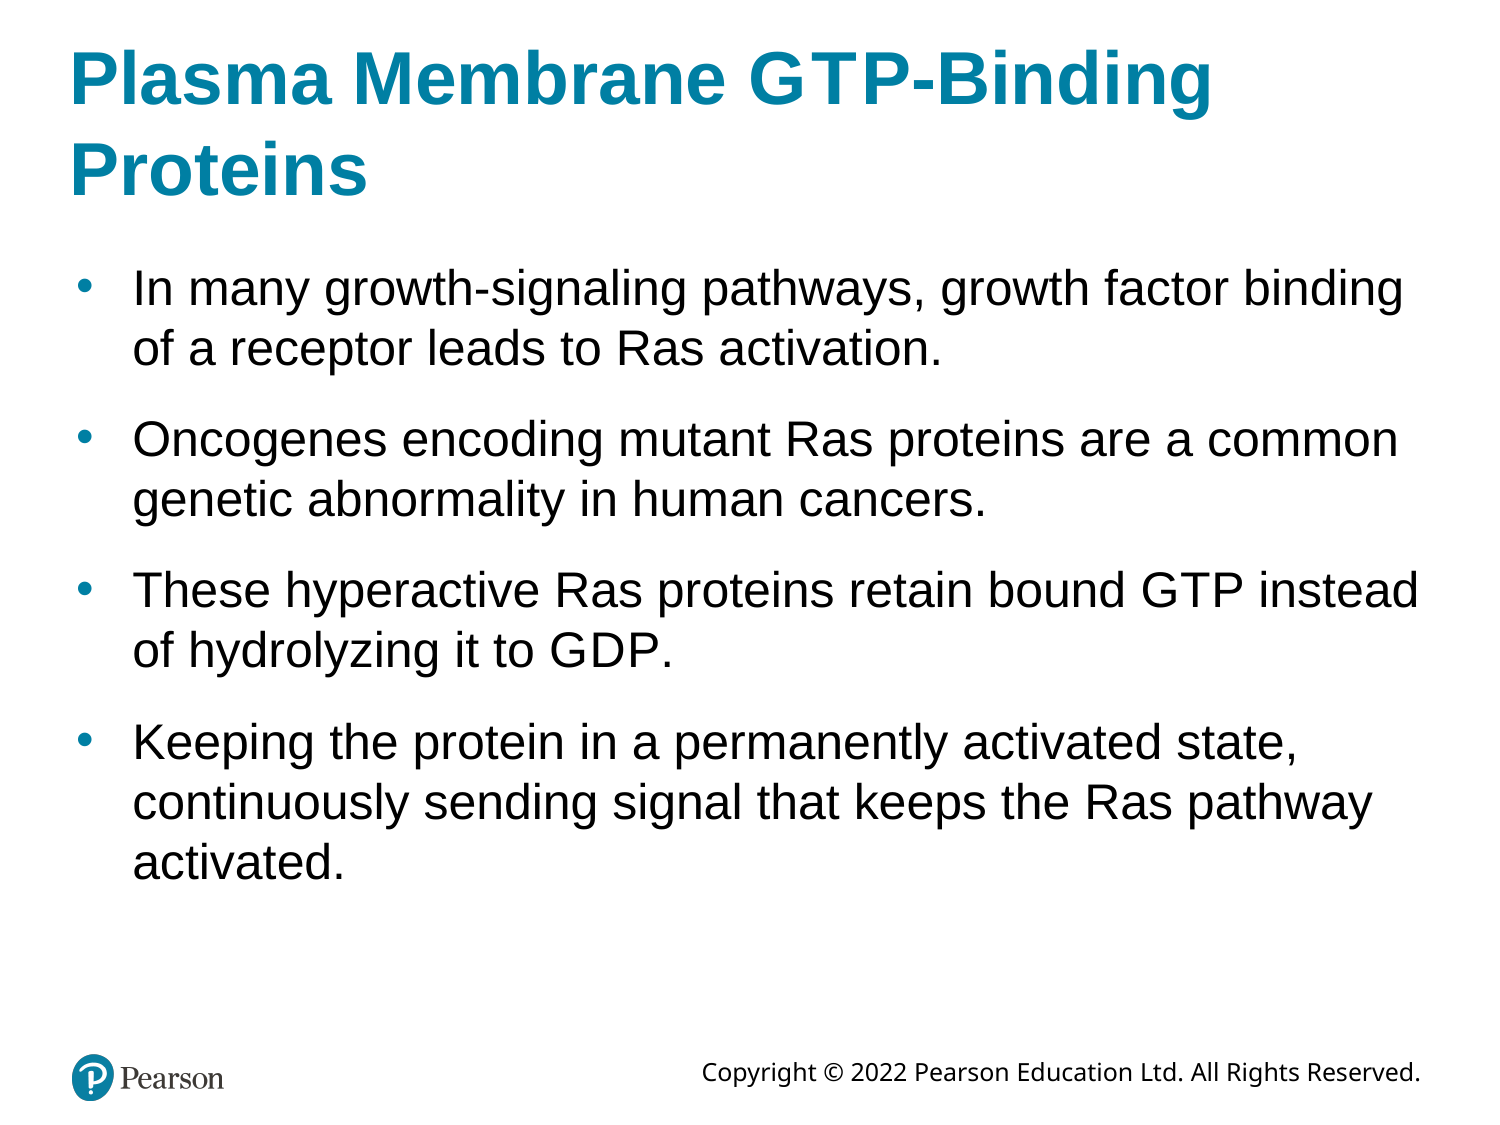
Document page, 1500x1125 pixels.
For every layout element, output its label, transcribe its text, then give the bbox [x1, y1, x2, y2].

picture [72, 1087, 83, 1101]
picture [98, 1054, 224, 1101]
picture [72, 1054, 88, 1070]
list In many growth-signaling pathways, growth factor binding of a receptor leads to Ras activation. Oncogenes encoding mutant Ras proteins are a common genetic abnormality in human cancers. These hyperactive Ras proteins retain bound G T P instead of hydrolyzing it to G D P. Keeping the protein in a permanently activated state, continuously sending signal that keeps the Ras pathway activated. [76, 255, 1438, 909]
picture [80, 1063, 106, 1088]
title Plasma Membrane G T P-Binding Proteins [69, 34, 1432, 206]
